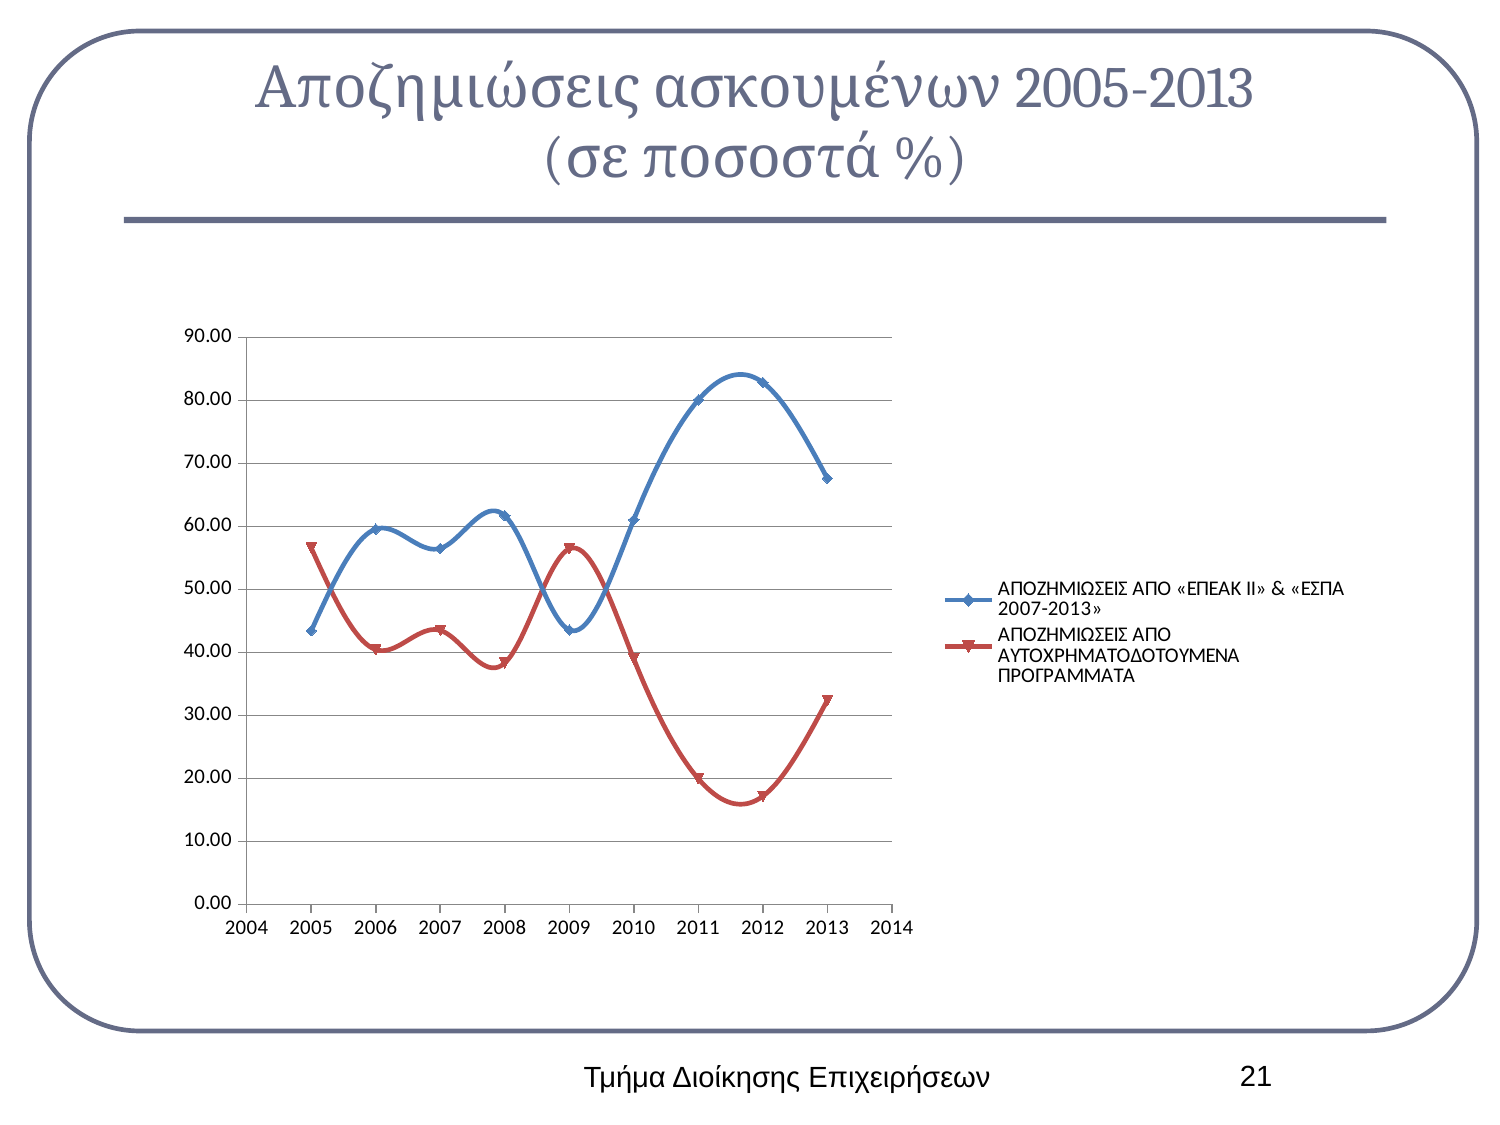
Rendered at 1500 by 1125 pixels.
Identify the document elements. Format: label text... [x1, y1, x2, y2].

chart [159, 314, 1365, 953]
title Αποζημιώσεις ασκουμένων 2005-2013 (σε ποσοστά %) [123, 54, 1387, 197]
slide_number 21 [1124, 1049, 1388, 1125]
footer Τμήμα Διοίκησης Επιχειρήσεων [549, 1050, 1026, 1125]
